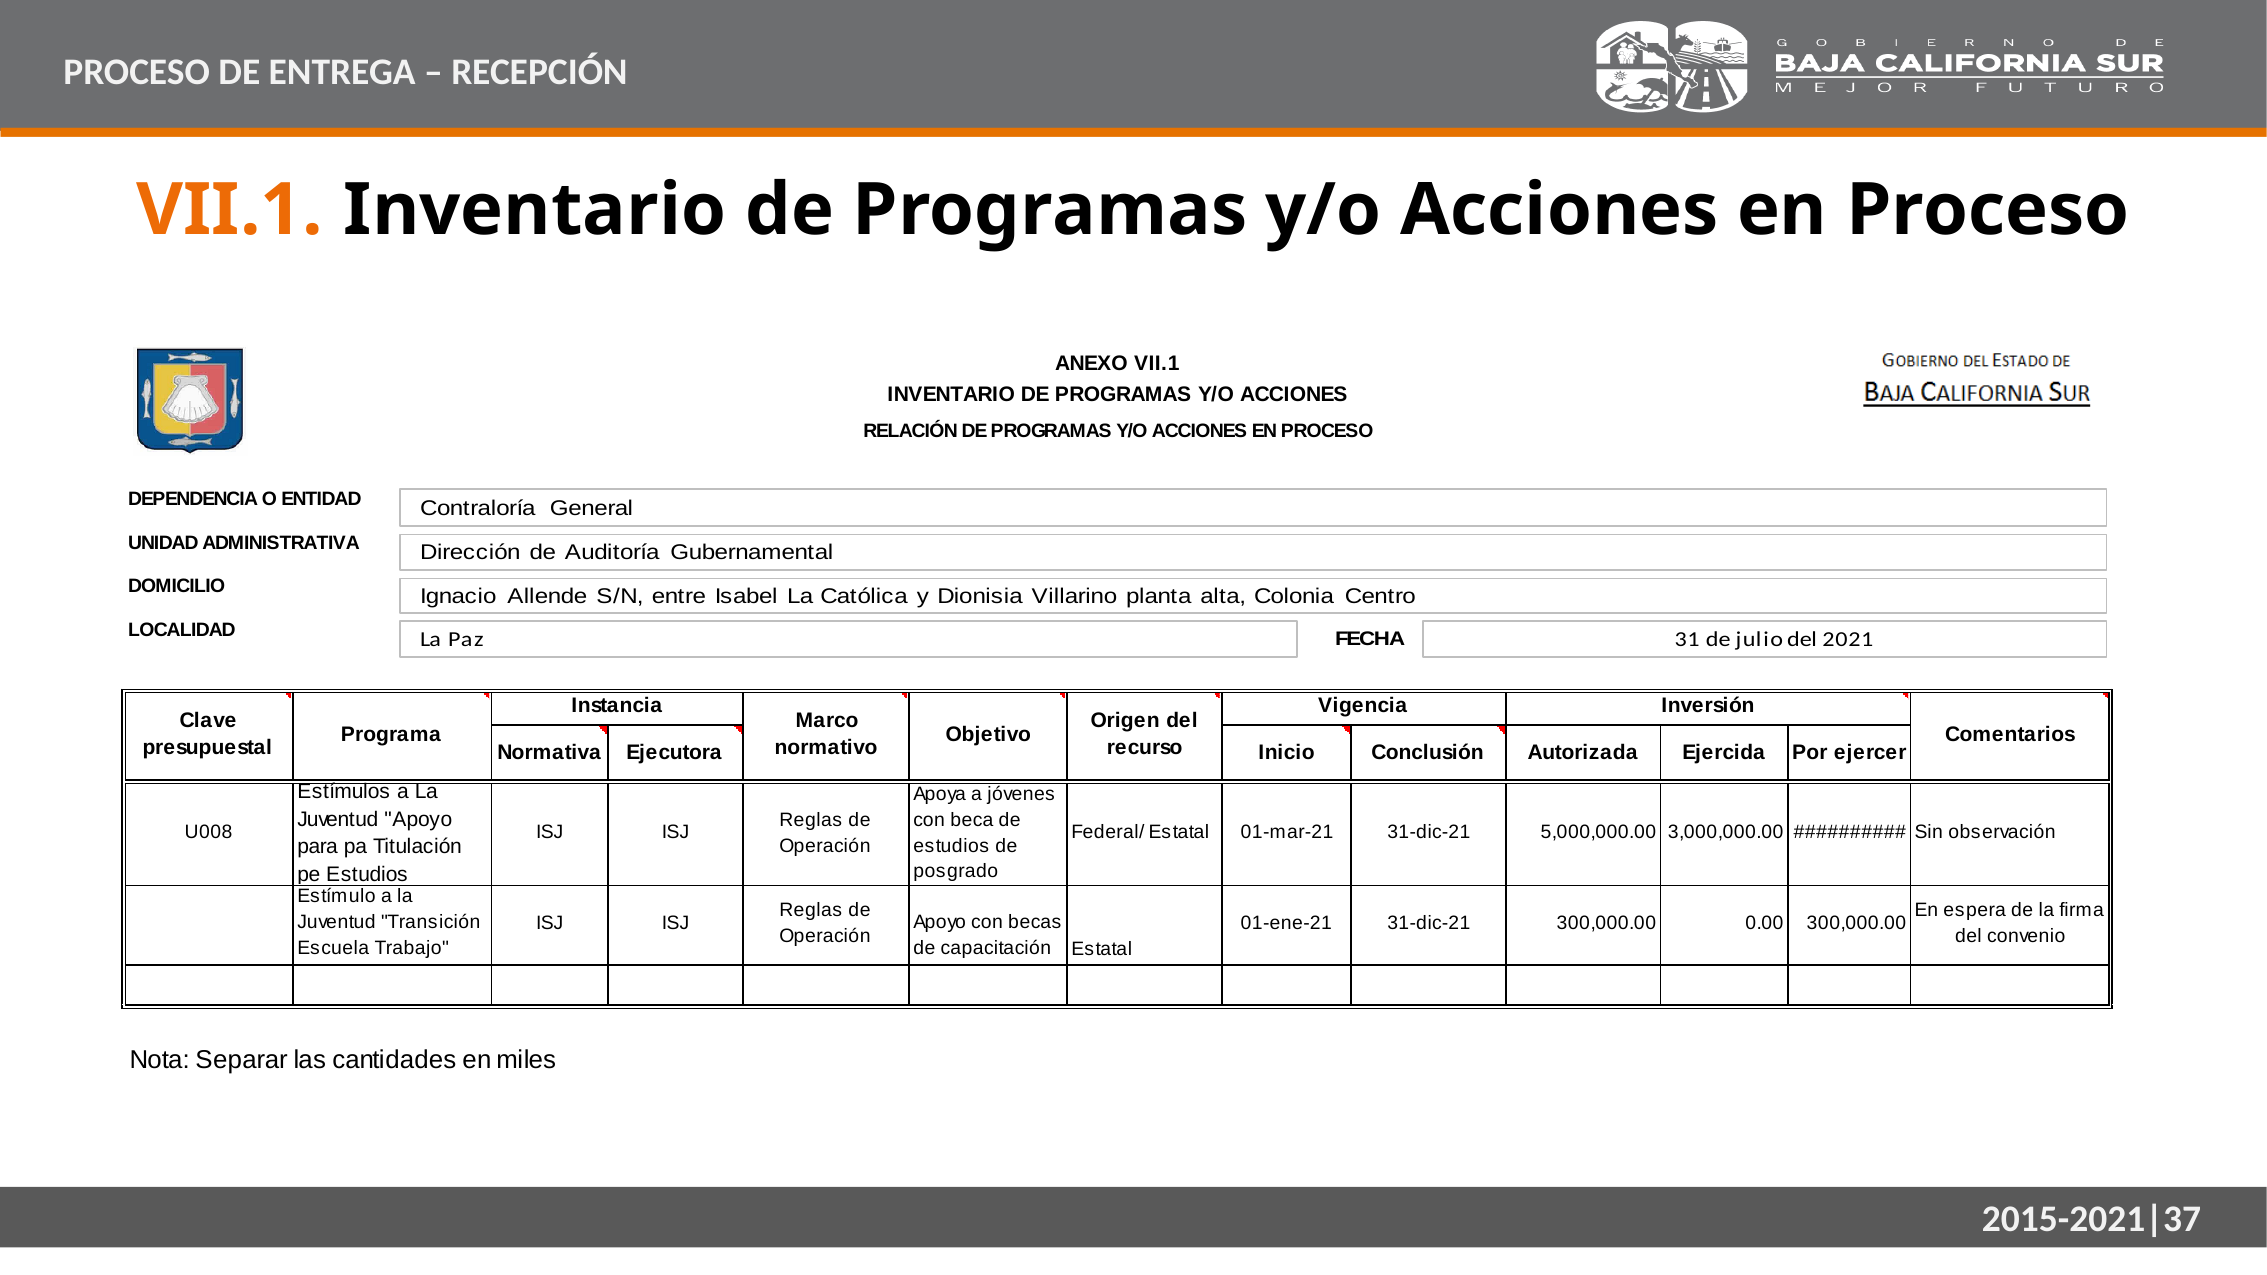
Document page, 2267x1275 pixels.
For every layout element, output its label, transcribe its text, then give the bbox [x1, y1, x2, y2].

title VII.1. Inventario de Programas y/o Acciones en Proceso [113, 142, 2154, 264]
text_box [0, 1186, 2267, 1248]
picture [0, 1248, 2267, 1275]
text_box PROCESO DE ENTREGA – RECEPCIÓN [45, 39, 646, 100]
picture [0, 0, 2267, 1186]
